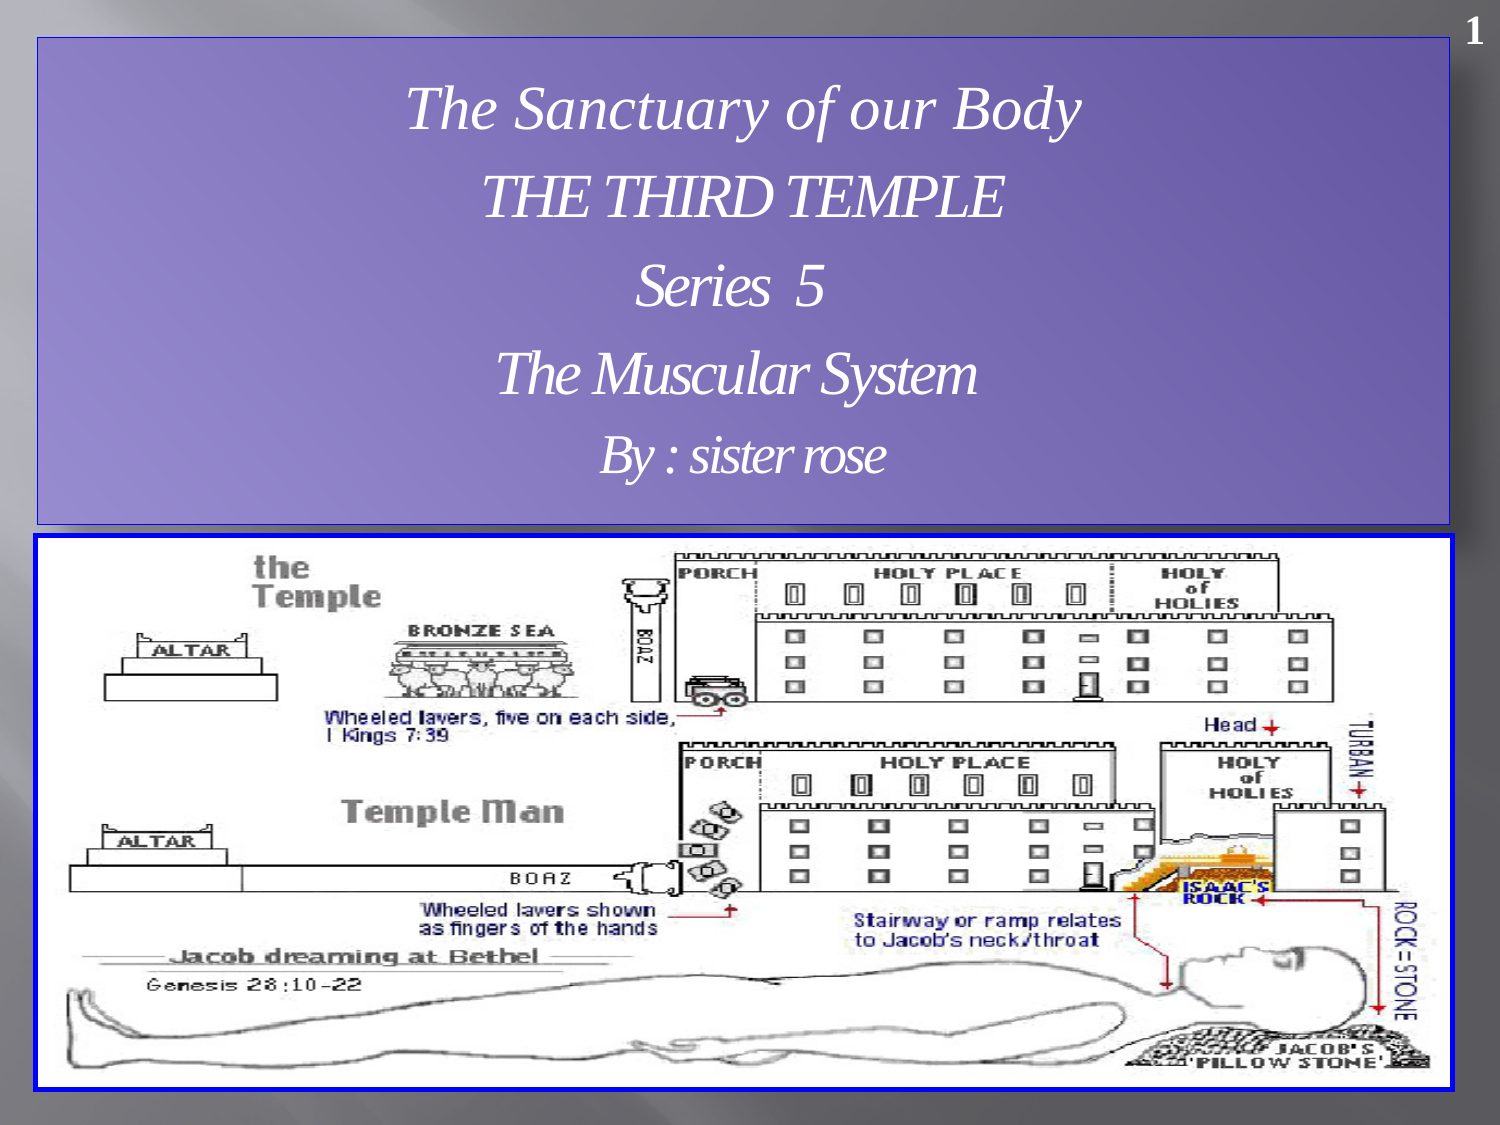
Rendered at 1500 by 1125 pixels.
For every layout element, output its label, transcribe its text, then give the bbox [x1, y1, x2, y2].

picture [37, 537, 1451, 1088]
subtitle The Sanctuary of our Body THE THIRD TEMPLE Series 5 The Muscular System By : sister rose [37, 37, 1450, 525]
slide_number 1 [1449, 0, 1500, 60]
